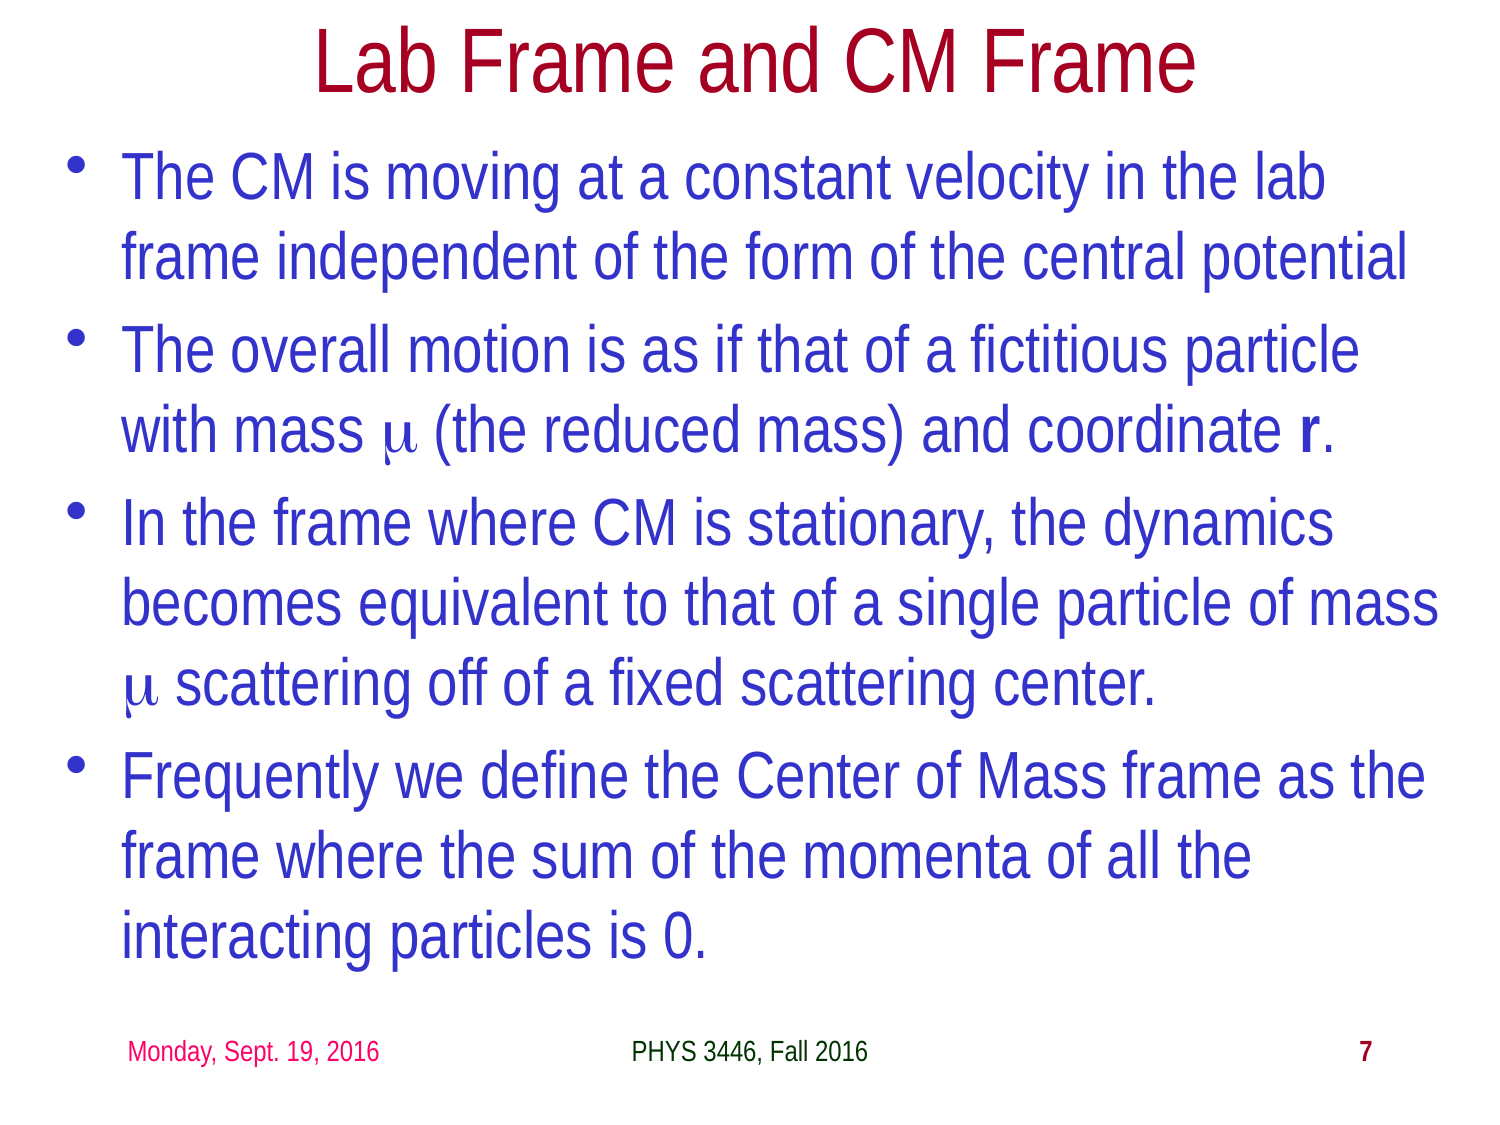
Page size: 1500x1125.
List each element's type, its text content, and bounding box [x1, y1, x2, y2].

footer PHYS 3446, Fall 2016 [512, 1025, 988, 1100]
slide_number 7 [1074, 1025, 1388, 1100]
title Lab Frame and CM Frame [87, 0, 1425, 113]
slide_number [112, 1025, 463, 1100]
list The CM is moving at a constant velocity in the lab frame independent of the form of the central potential The overall motion is as if that of a fictitious particle with mass m (the reduced mass) and coordinate r. In the frame where CM is stationary, the dynamics becomes equivalent to that of a single particle of mass m scattering off of a fixed scattering center. Frequently we define the Center of Mass frame as the frame where the sum of the momenta of all the interacting particles is 0. [50, 125, 1463, 1013]
